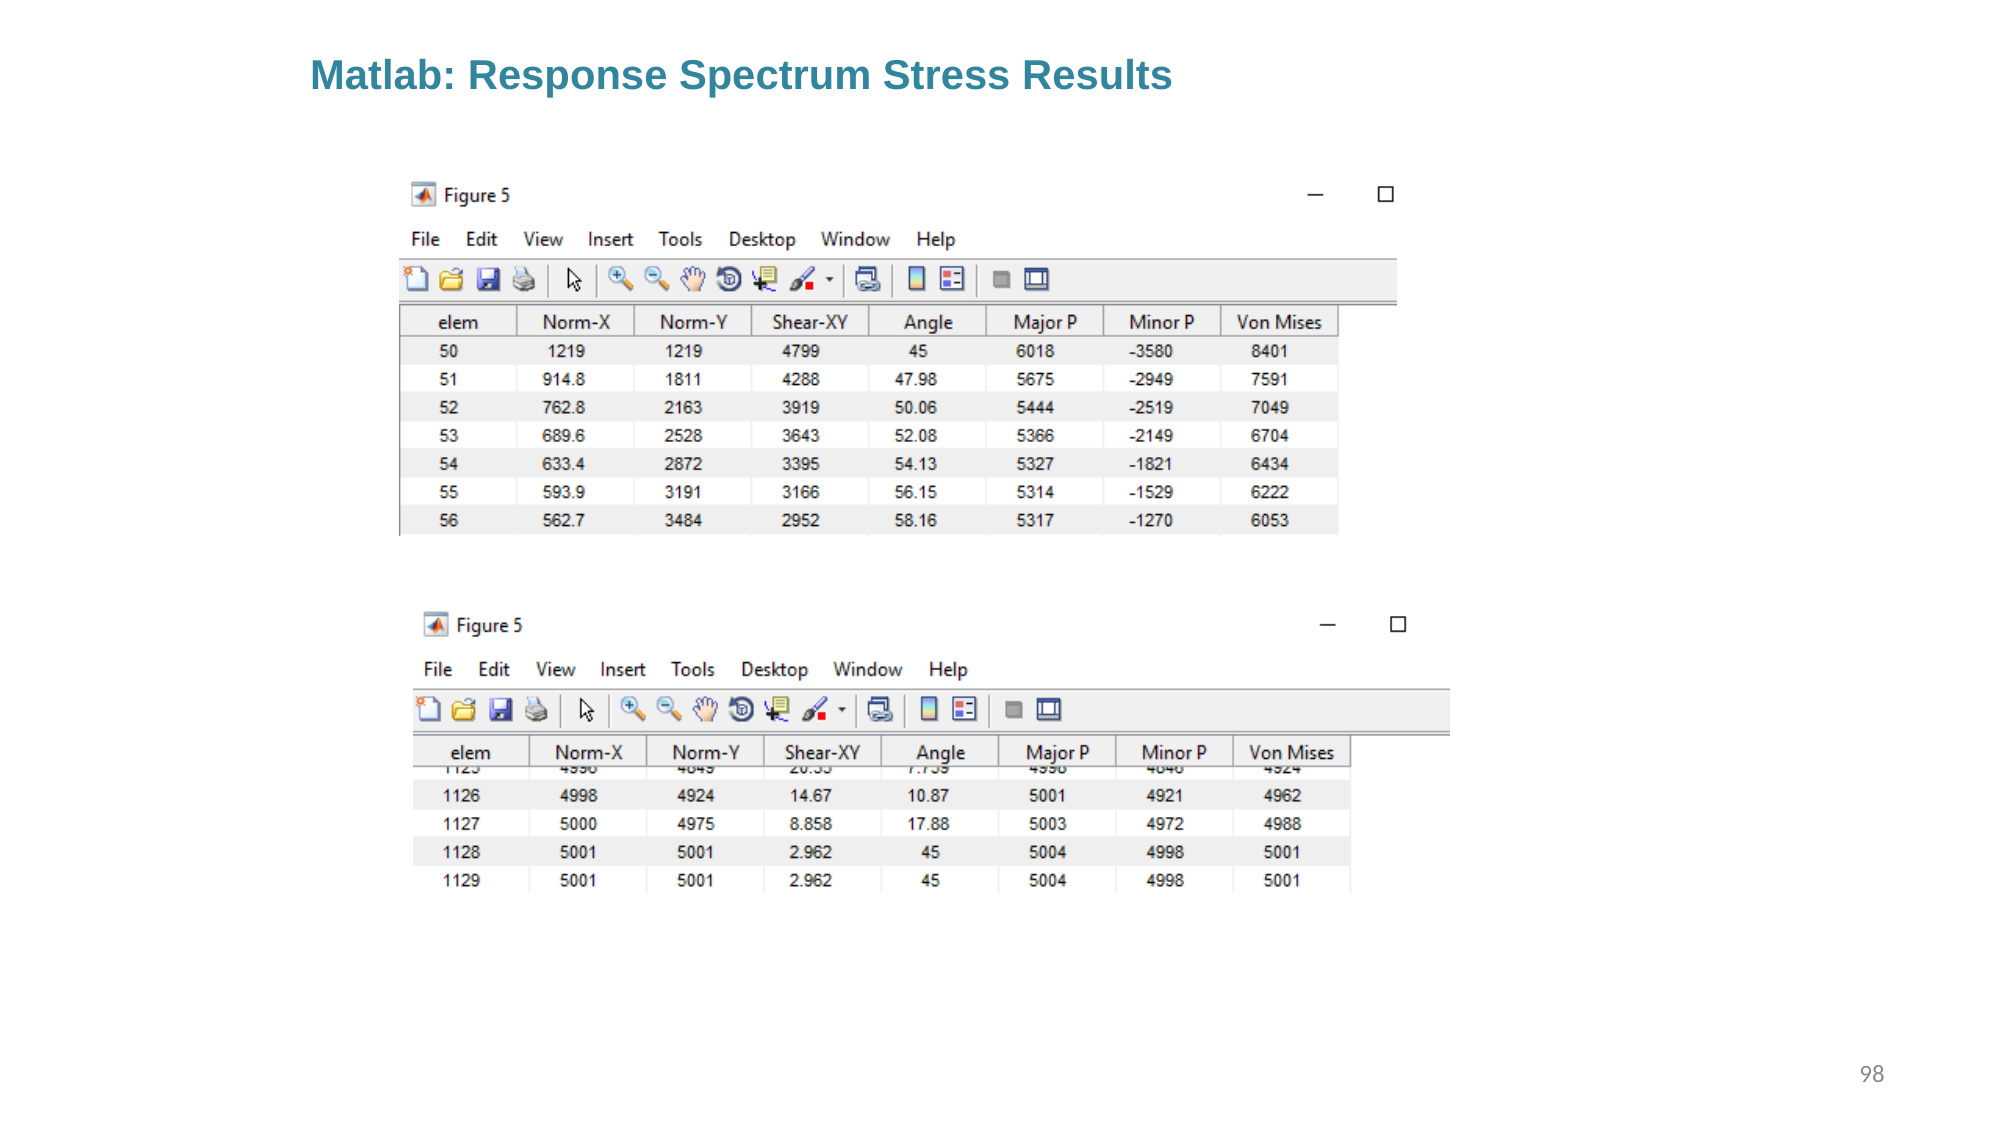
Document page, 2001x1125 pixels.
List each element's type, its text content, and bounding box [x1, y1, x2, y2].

picture [399, 174, 1397, 537]
picture [413, 604, 1450, 893]
slide_number 98 [1433, 1042, 1900, 1103]
text_box Matlab: Response Spectrum Stress Results [295, 40, 1639, 105]
